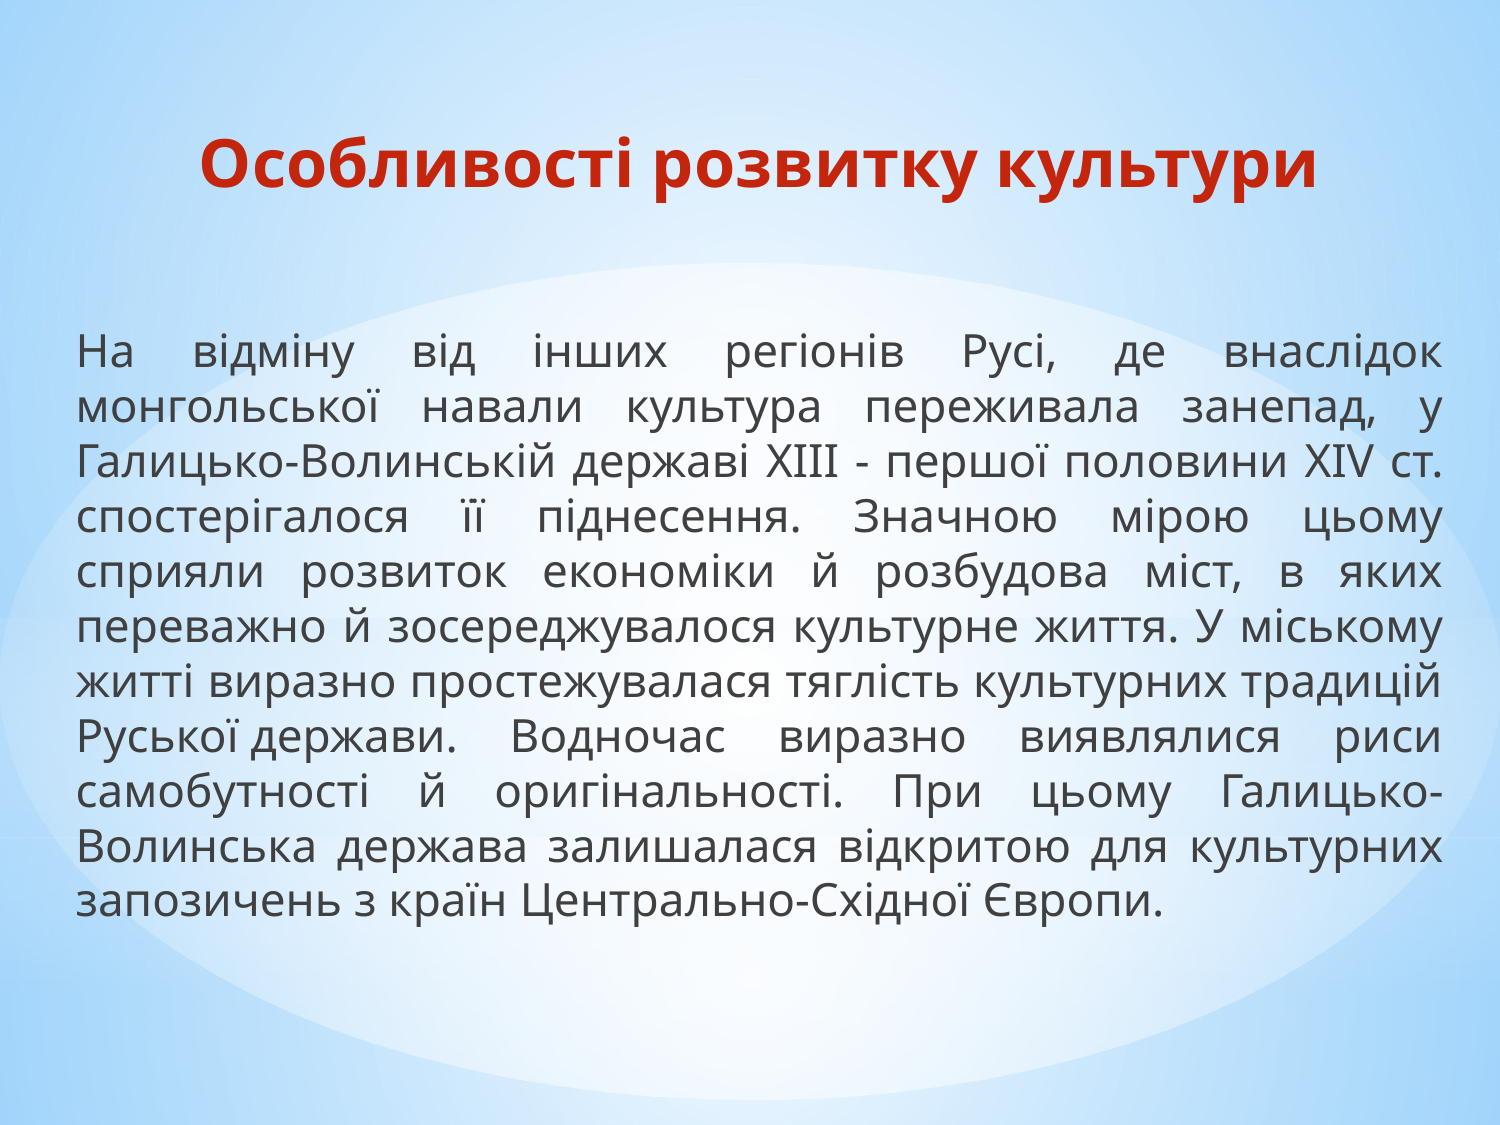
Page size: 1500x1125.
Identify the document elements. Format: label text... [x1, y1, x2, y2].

list На відміну від інших регіонів Русі, де внаслідок монгольської навали культура переживала занепад, у Галицько-Волинській державі XIII - першої половини XIV ст. спостерігалося її піднесення. Значною мірою цьому сприяли розвиток економіки й розбудова міст, в яких переважно й зосереджувалося культурне життя. У міському житті виразно простежувалася тяглість культурних традицій Руської держави. Водночас виразно виявлялися риси самобутності й оригінальності. При цьому Галицько-Волинська держава залишалася відкритою для культурних запозичень з країн Центрально-Східної Європи. [53, 314, 1459, 941]
title Особливості розвитку культури [88, 113, 1353, 256]
